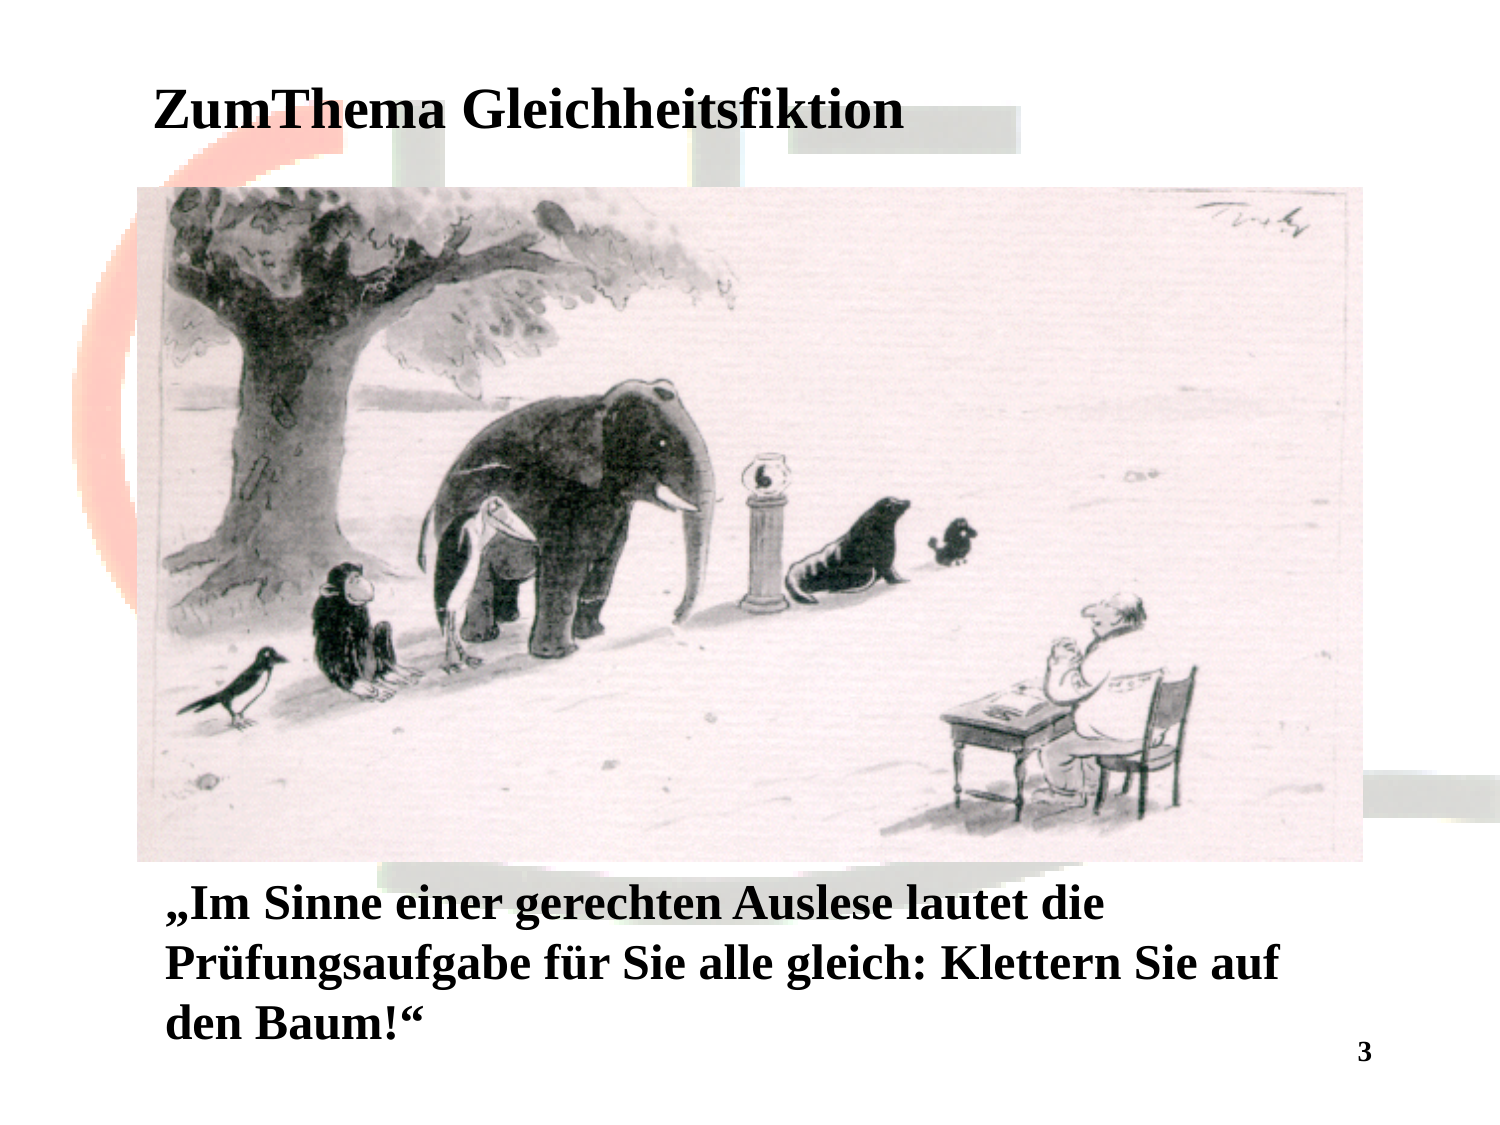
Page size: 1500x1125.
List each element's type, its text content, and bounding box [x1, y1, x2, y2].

slide_number 3 [1074, 1025, 1388, 1100]
text_box „Im Sinne einer gerechten Auslese lautet die Prüfungsaufgabe für Sie alle gleich: Klettern Sie auf den Baum!“ [149, 862, 1363, 1058]
text_box ZumThema Gleichheitsfiktion [137, 62, 1213, 148]
picture [5, 0, 1500, 963]
